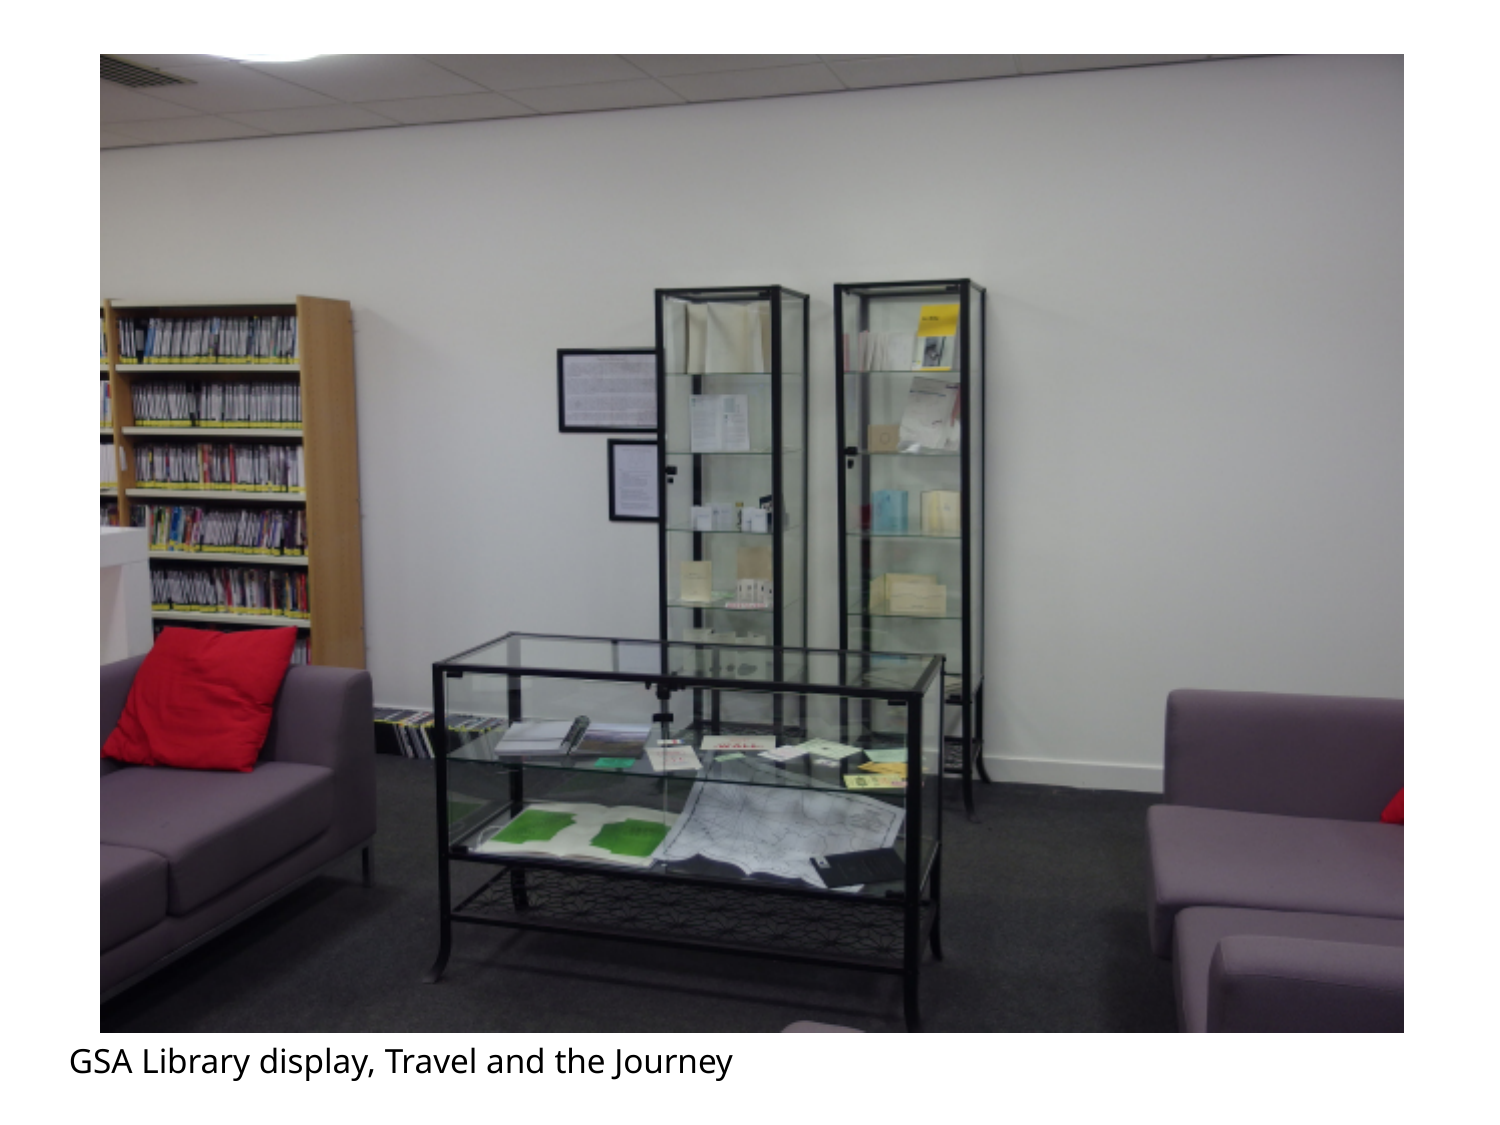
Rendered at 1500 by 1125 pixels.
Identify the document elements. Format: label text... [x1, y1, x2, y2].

text_box GSA Library display, Travel and the Journey [54, 1032, 749, 1088]
picture [100, 53, 1404, 1033]
